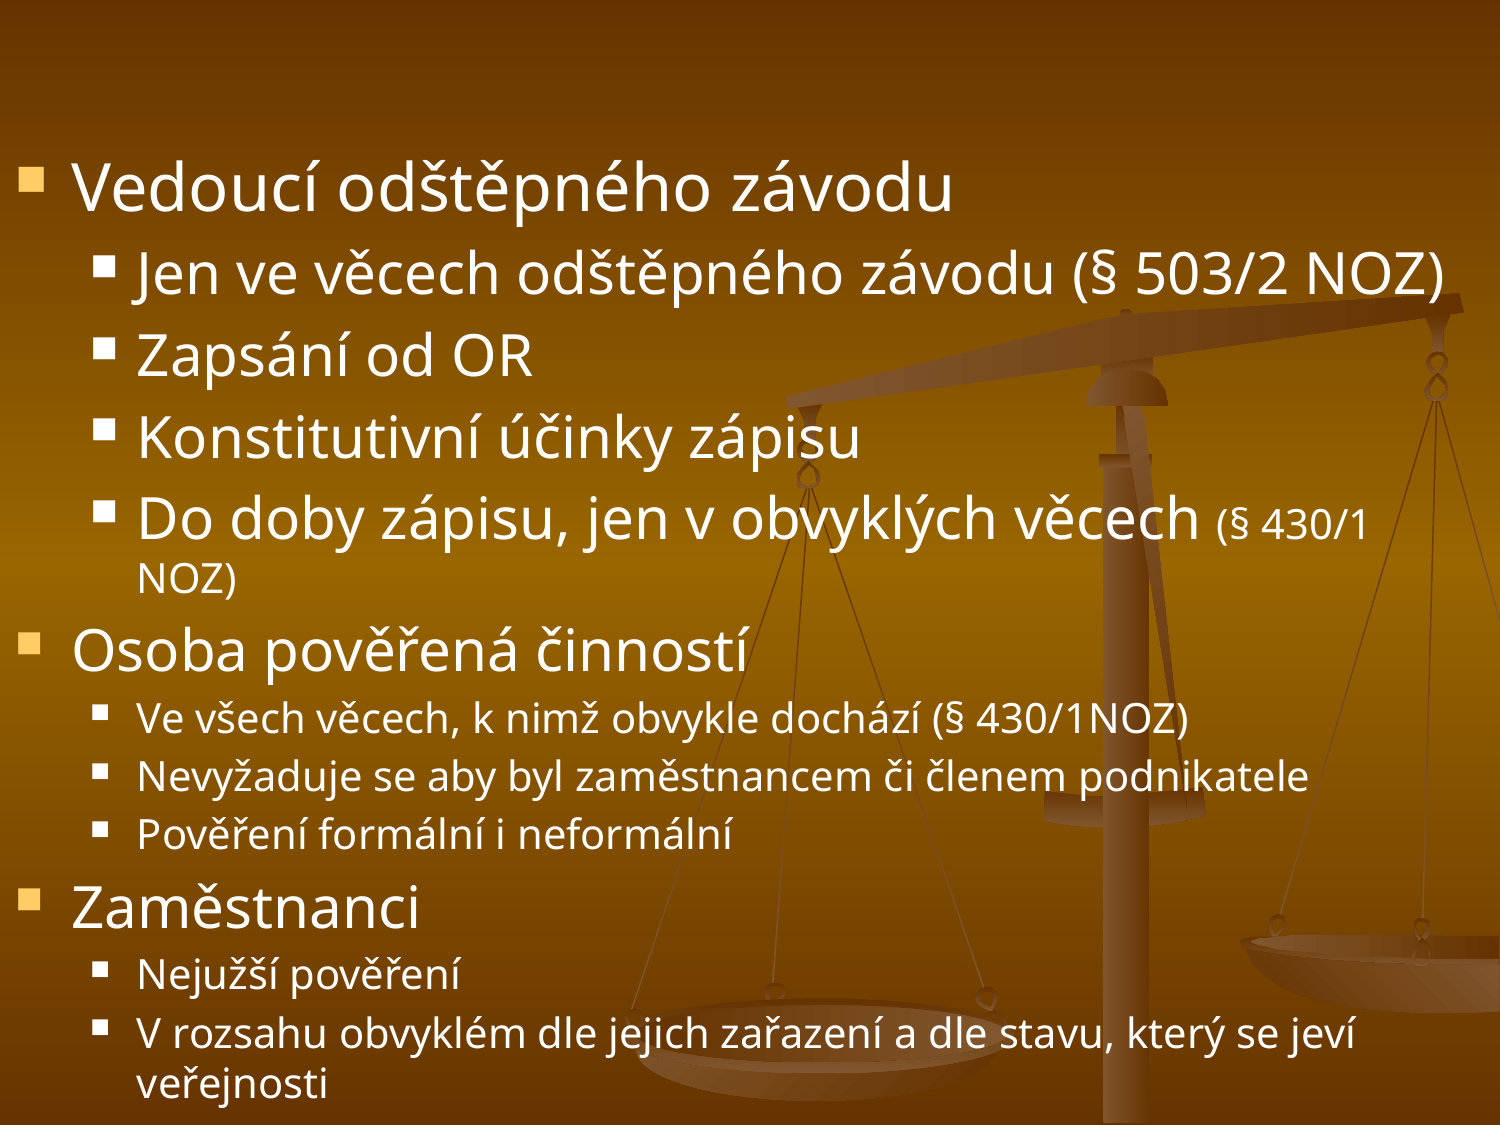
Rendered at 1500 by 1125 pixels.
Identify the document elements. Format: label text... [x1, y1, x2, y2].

list Vedoucí odštěpného závodu Jen ve věcech odštěpného závodu (§ 503/2 NOZ) Zapsání od OR Konstitutivní účinky zápisu Do doby zápisu, jen v obvyklých věcech (§ 430/1 NOZ) Osoba pověřená činností Ve všech věcech, k nimž obvykle dochází (§ 430/1NOZ) Nevyžaduje se aby byl zaměstnancem či členem podnikatele Pověření formální i neformální Zaměstnanci Nejužší pověření V rozsahu obvyklém dle jejich zařazení a dle stavu, který se jeví veřejnosti [0, 136, 1483, 1006]
